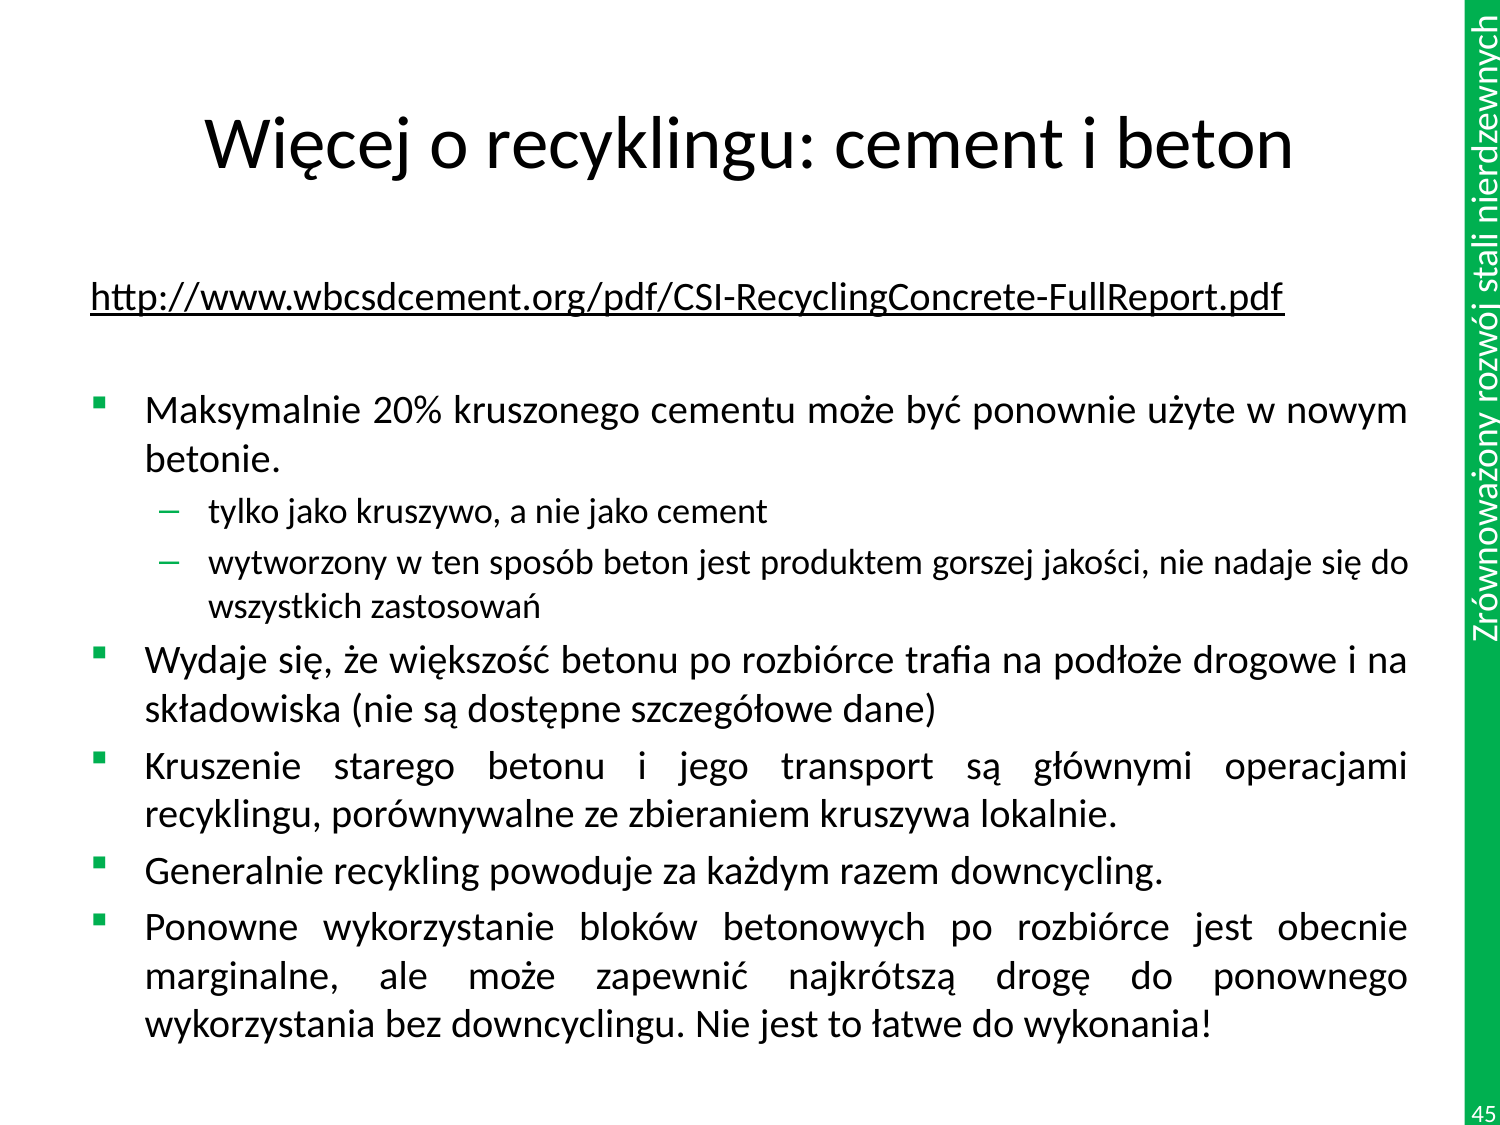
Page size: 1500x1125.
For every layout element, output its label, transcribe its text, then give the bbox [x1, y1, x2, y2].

title Więcej o recyklingu: cement i beton [75, 45, 1425, 233]
slide_number 45 [1446, 1082, 1500, 1125]
list http://www.wbcsdcement.org/pdf/CSI-RecyclingConcrete-FullReport.pdf Maksymalnie 20% kruszonego cementu może być ponownie użyte w nowym betonie. tylko jako kruszywo, a nie jako cement wytworzony w ten sposób beton jest produktem gorszej jakości, nie nadaje się do wszystkich zastosowań Wydaje się, że większość betonu po rozbiórce trafia na podłoże drogowe i na składowiska (nie są dostępne szczegółowe dane) Kruszenie starego betonu i jego transport są głównymi operacjami recyklingu, porównywalne ze zbieraniem kruszywa lokalnie. Generalnie recykling powoduje za każdym razem downcycling. Ponowne wykorzystanie bloków betonowych po rozbiórce jest obecnie marginalne, ale może zapewnić najkrótszą drogę do ponownego wykorzystania bez downcyclingu. Nie jest to łatwe do wykonania! [75, 262, 1425, 1059]
